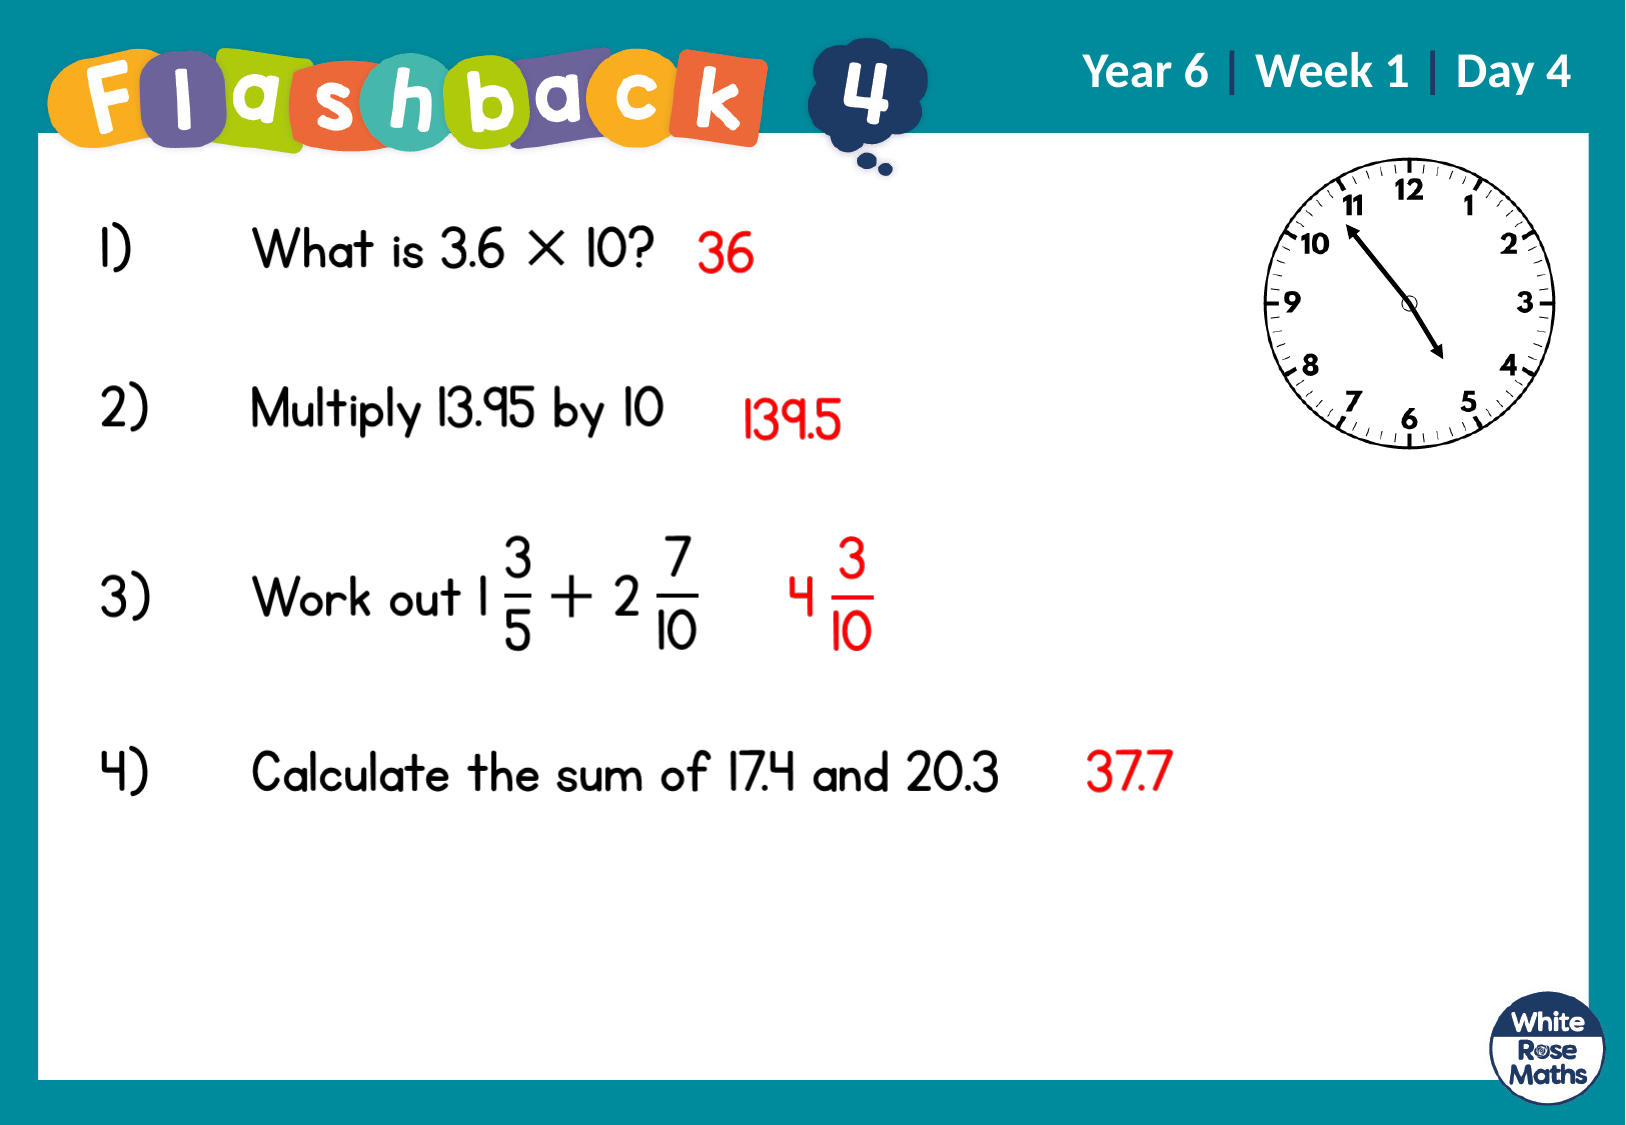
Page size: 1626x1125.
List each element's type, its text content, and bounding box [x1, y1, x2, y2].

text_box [1345, 224, 1410, 303]
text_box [1409, 302, 1444, 360]
picture [0, 0, 1626, 1125]
text_box Year 6 | Week 1 | Day 4 [991, 36, 1587, 108]
